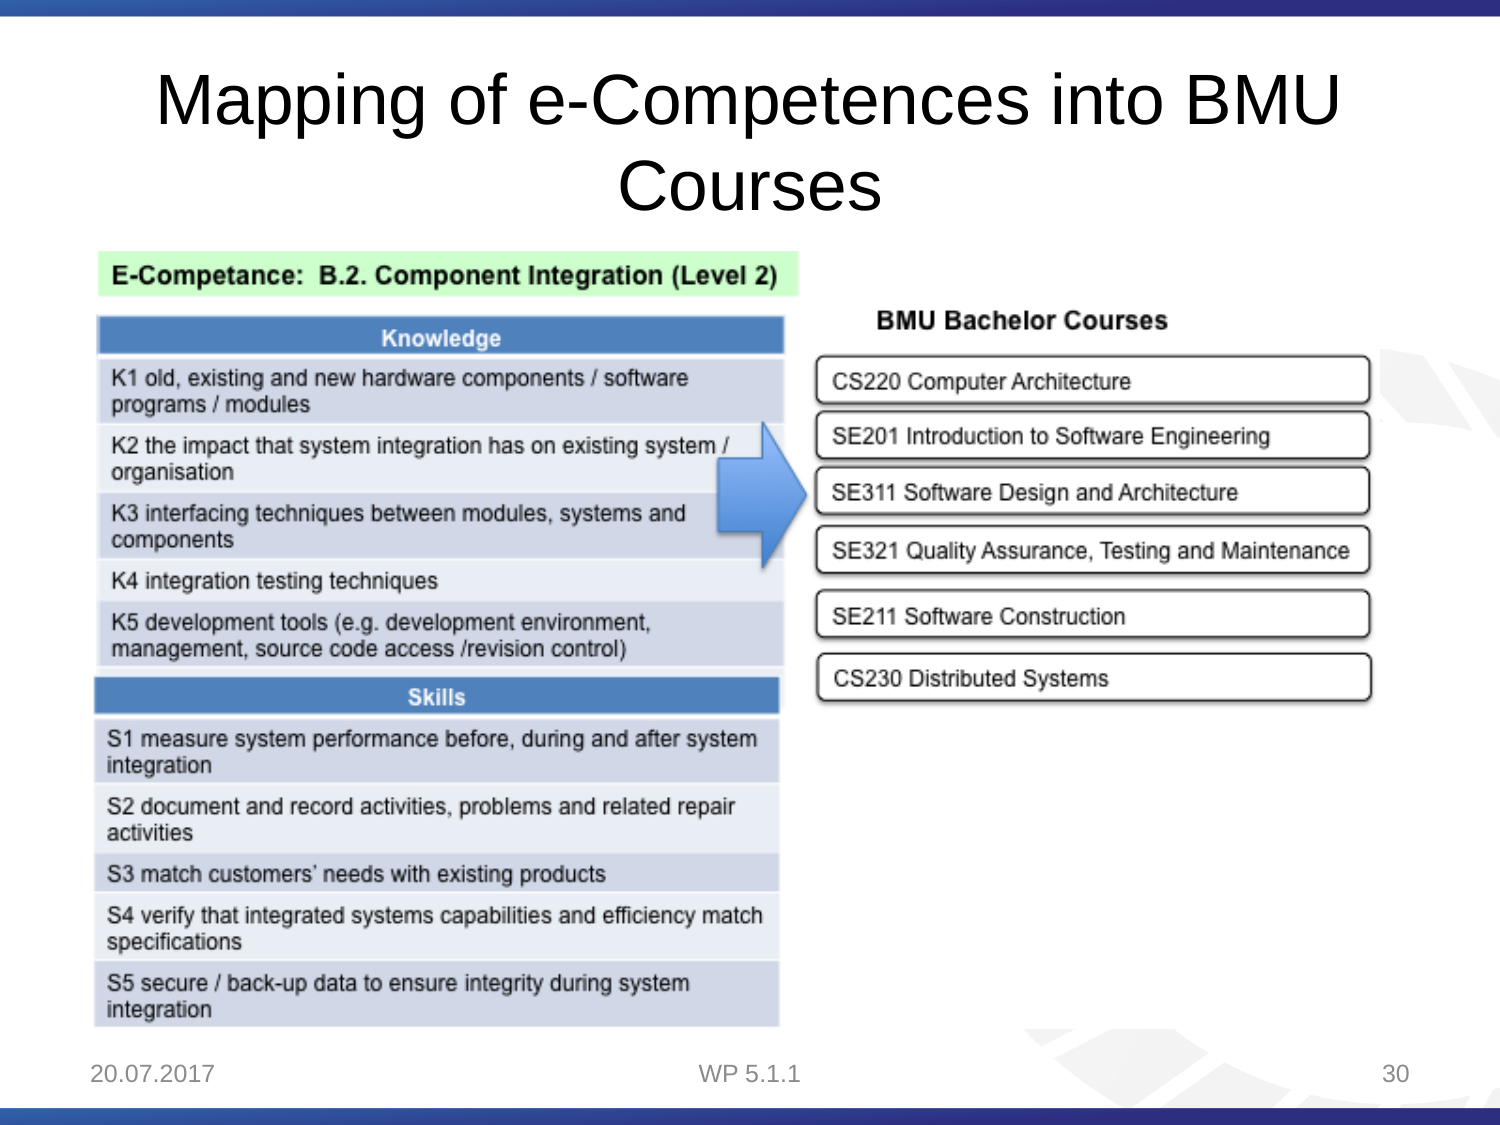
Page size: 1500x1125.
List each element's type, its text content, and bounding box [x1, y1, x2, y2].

title Mapping of e-Competences into BMU Courses [75, 45, 1425, 233]
slide_number 30 [1074, 1042, 1425, 1103]
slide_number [75, 1042, 425, 1103]
footer WP 5.1.1 [512, 1042, 988, 1103]
picture [0, 0, 1500, 1125]
